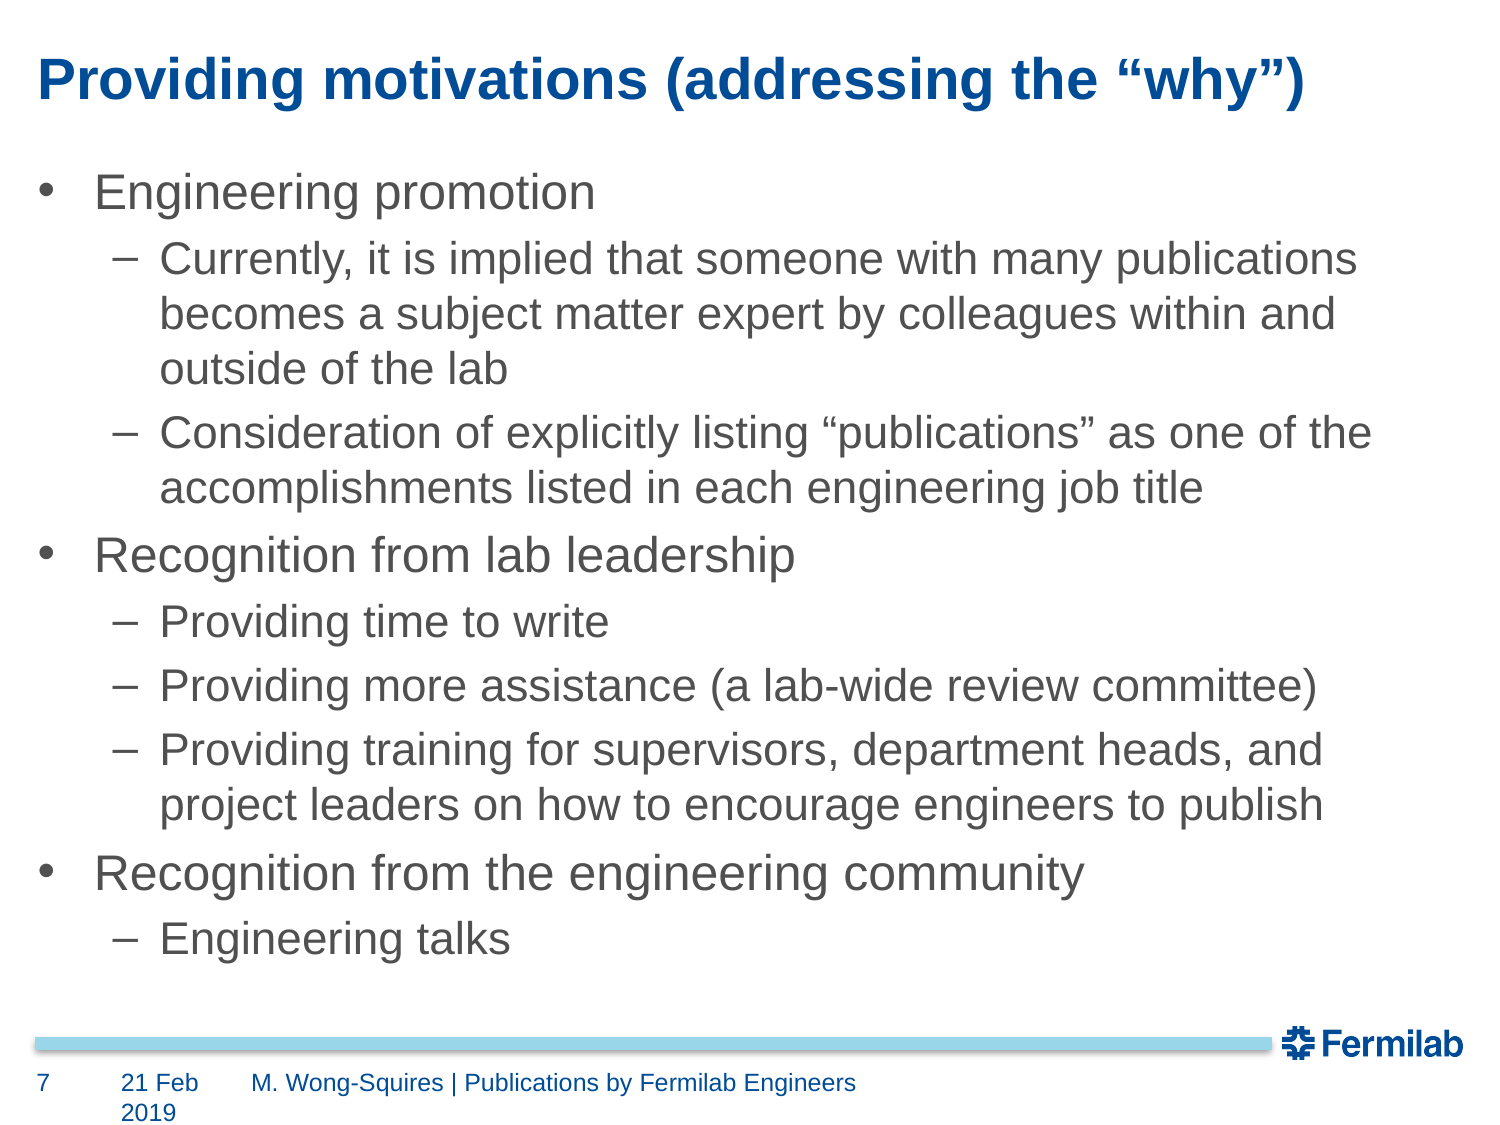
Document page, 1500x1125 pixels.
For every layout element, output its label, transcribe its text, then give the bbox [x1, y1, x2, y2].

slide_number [120, 1066, 232, 1107]
picture [1282, 1026, 1463, 1060]
slide_number 7 [36, 1066, 105, 1106]
list Engineering promotion Currently, it is implied that someone with many publications becomes a subject matter expert by colleagues within and outside of the lab Consideration of explicitly listing “publications” as one of the accomplishments listed in each engineering job title Recognition from lab leadership Providing time to write Providing more assistance (a lab-wide review committee) Providing training for supervisors, department heads, and project leaders on how to encourage engineers to publish Recognition from the engineering community Engineering talks [37, 159, 1461, 990]
footer M. Wong-Squires | Publications by Fermilab Engineers [251, 1066, 1279, 1107]
title Providing motivations (addressing the “why”) [37, 41, 1463, 112]
